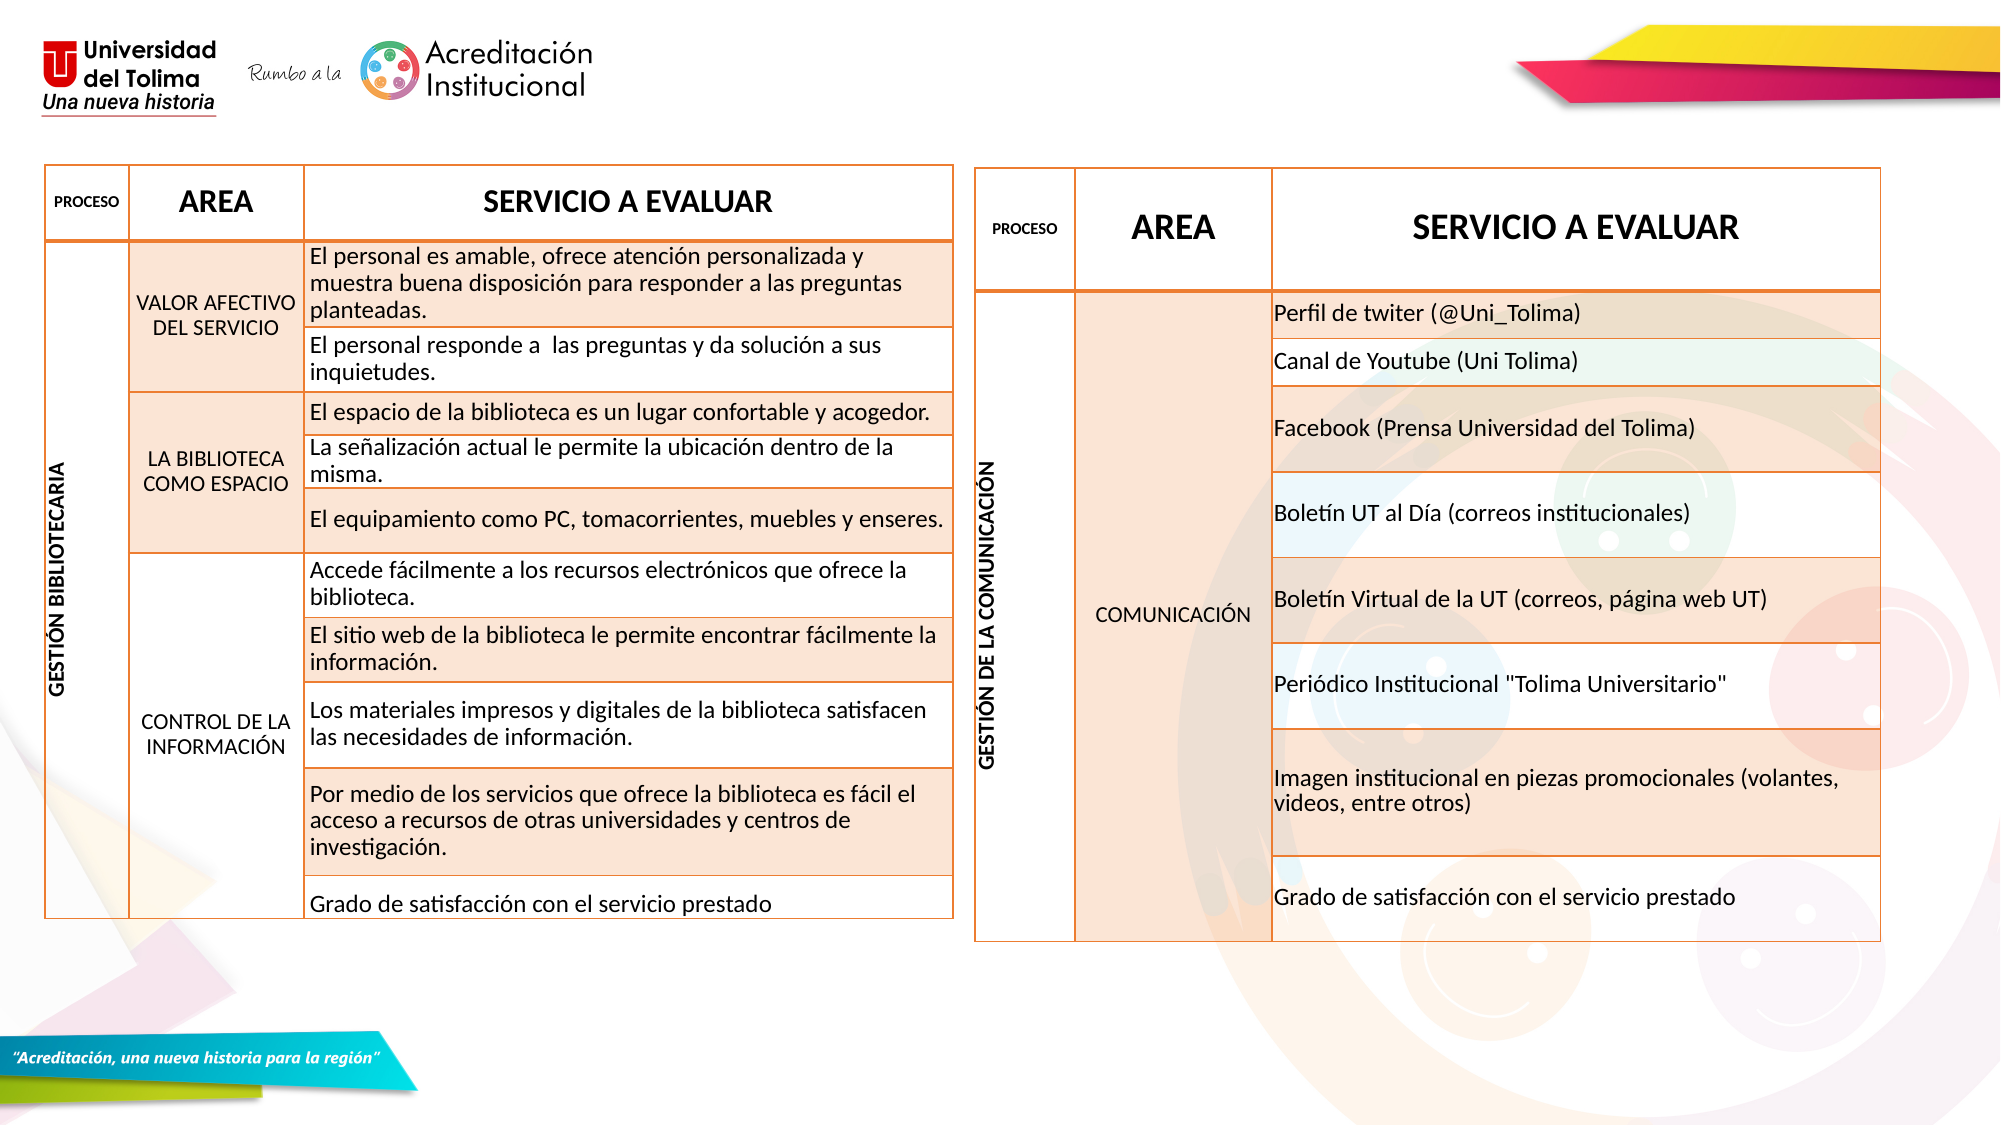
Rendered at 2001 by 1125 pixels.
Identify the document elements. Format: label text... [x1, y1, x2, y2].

table_cell GESTIÓN DE LA COMUNICACIÓN [976, 293, 1074, 941]
table_header SERVICIO A EVALUAR [1273, 169, 1880, 289]
table_cell Grado de satisfacción con el servicio prestado [305, 876, 952, 918]
table_cell El espacio de la biblioteca es un lugar confortable y acogedor. [305, 393, 952, 434]
picture [18, 1053, 27, 1063]
table_cell Canal de Youtube (Uni Tolima) [1273, 339, 1880, 385]
table_header AREA [1076, 169, 1271, 289]
table_header PROCESO [46, 166, 128, 239]
table_cell Accede fácilmente a los recursos electrónicos que ofrece la biblioteca. [305, 554, 952, 617]
table_header PROCESO [976, 169, 1074, 289]
table_cell Boletín UT al Día (correos institucionales) [1273, 473, 1880, 557]
table_cell El personal responde a las preguntas y da solución a sus inquietudes. [305, 328, 952, 391]
table_cell Facebook (Prensa Universidad del Tolima) [1273, 387, 1880, 471]
table_cell El sitio web de la biblioteca le permite encontrar fácilmente la información. [305, 618, 952, 681]
table_cell GESTIÓN BIBLIOTECARIA [46, 243, 128, 918]
table_cell CONTROL DE LA INFORMACIÓN [130, 554, 303, 918]
table_cell El personal es amable, ofrece atención personalizada y muestra buena disposición para responder a las preguntas planteadas. [305, 243, 952, 326]
table_cell COMUNICACIÓN [1076, 293, 1271, 941]
table_cell Periódico Institucional "Tolima Universitario" [1273, 644, 1880, 728]
table_header AREA [130, 166, 303, 239]
picture [0, 0, 2001, 1125]
table_cell Grado de satisfacción con el servicio prestado [1273, 857, 1880, 941]
table_cell Por medio de los servicios que ofrece la biblioteca es fácil el acceso a recursos de otras universidades y centros de investigación. [305, 769, 952, 875]
table_cell Boletín Virtual de la UT (correos, página web UT) [1273, 558, 1880, 642]
table_cell Imagen institucional en piezas promocionales (volantes, videos, entre otros) [1273, 730, 1880, 855]
table_cell VALOR AFECTIVO DEL SERVICIO [130, 243, 303, 391]
table_cell El equipamiento como PC, tomacorrientes, muebles y enseres. [305, 489, 952, 552]
table_cell LA BIBLIOTECA COMO ESPACIO [130, 393, 303, 552]
table_header SERVICIO A EVALUAR [305, 166, 952, 239]
table_cell Perfil de twiter (@Uni_Tolima) [1273, 293, 1880, 338]
table_cell Los materiales impresos y digitales de la biblioteca satisfacen las necesidades de información. [305, 683, 952, 767]
table_cell La señalización actual le permite la ubicación dentro de la misma. [305, 436, 952, 487]
